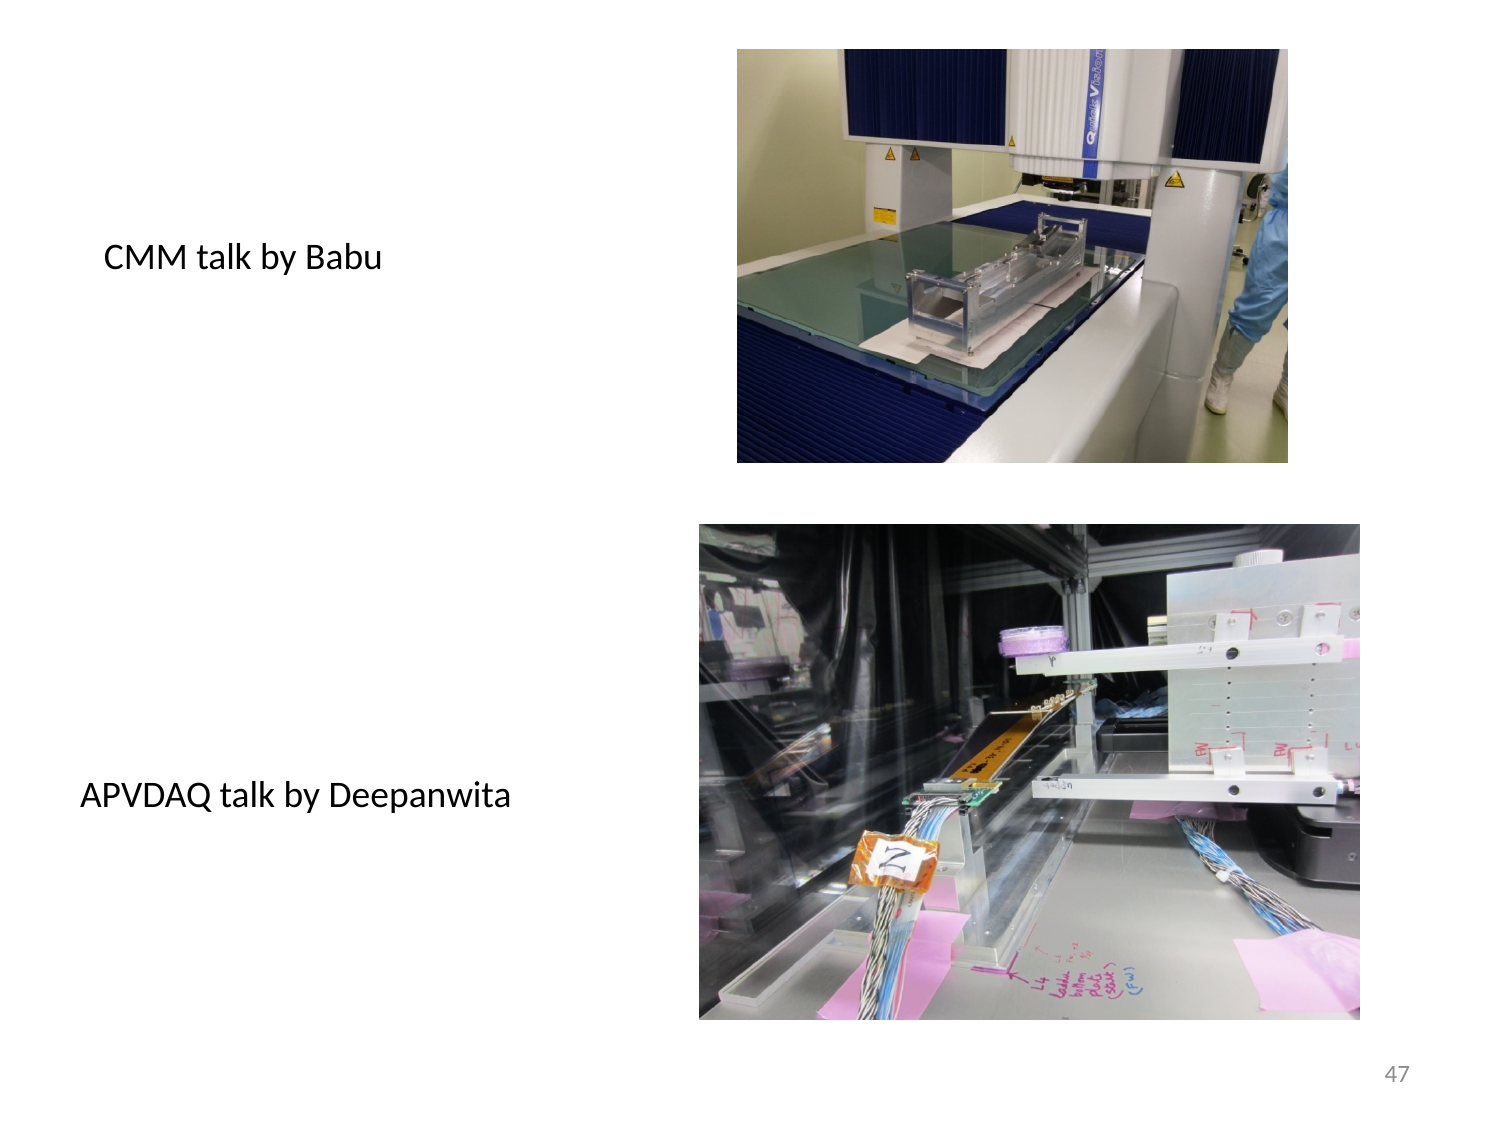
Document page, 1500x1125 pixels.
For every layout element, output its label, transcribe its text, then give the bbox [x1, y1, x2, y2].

text_box CMM talk by Babu [89, 224, 399, 285]
picture [737, 49, 1288, 463]
text_box APVDAQ talk by Deepanwita [65, 762, 527, 823]
picture [699, 524, 1361, 1021]
slide_number 47 [1074, 1042, 1425, 1103]
